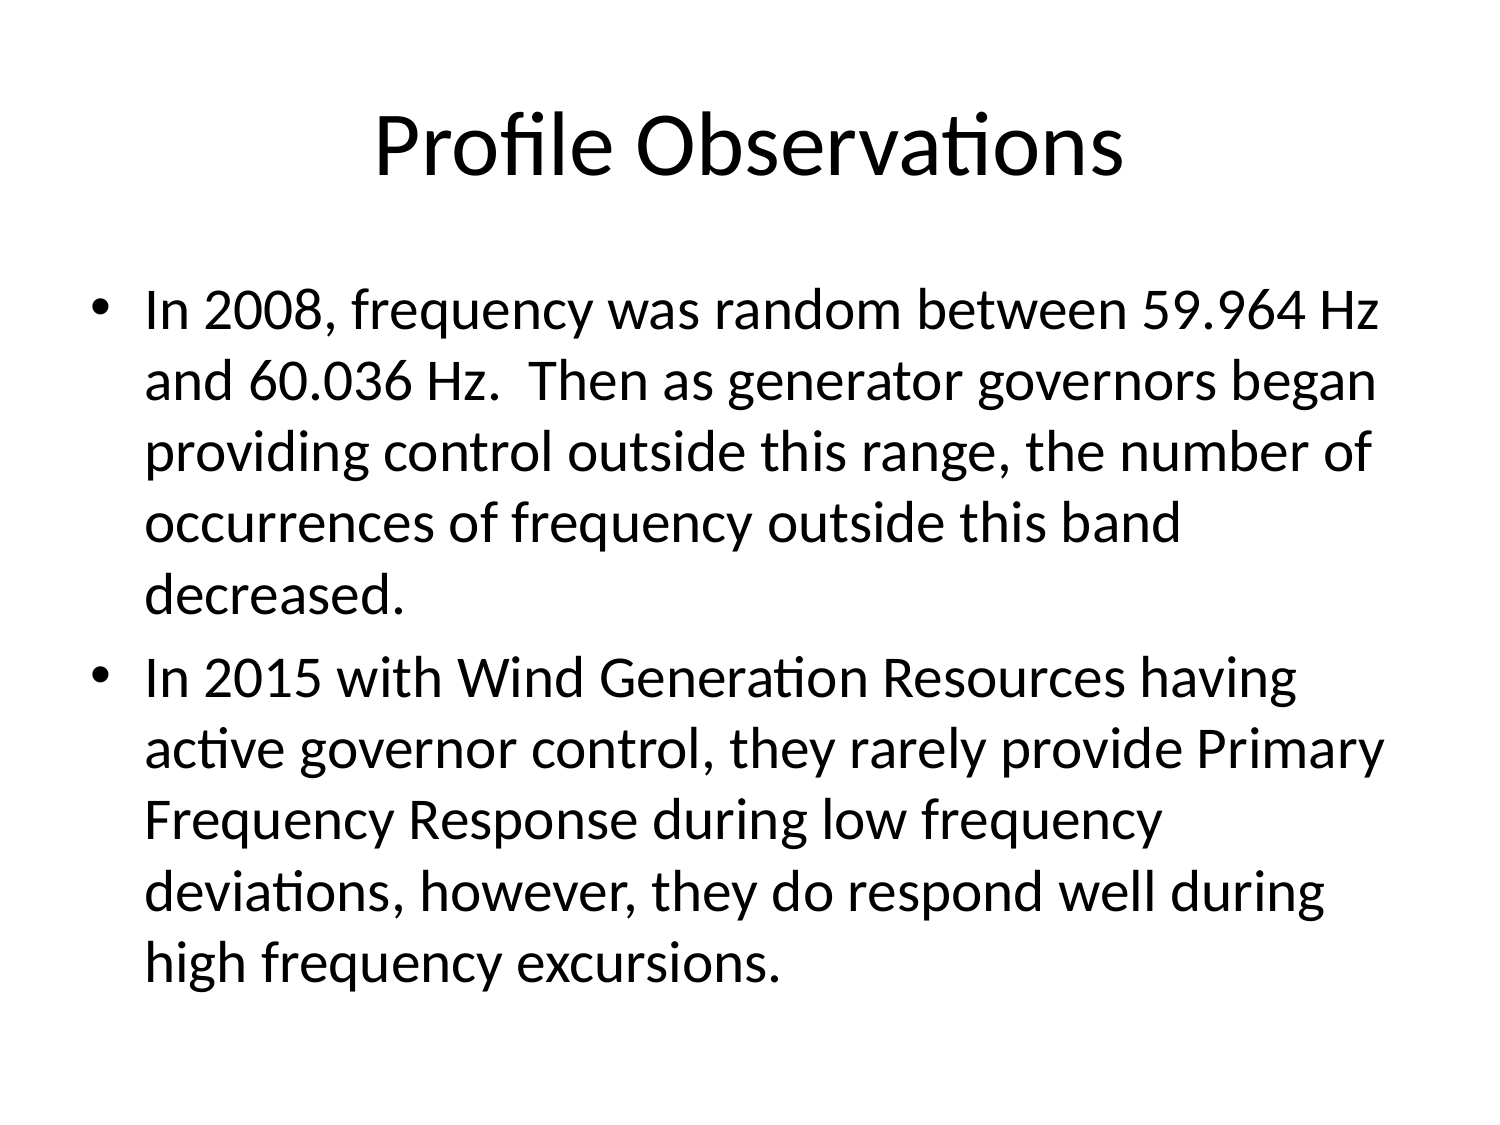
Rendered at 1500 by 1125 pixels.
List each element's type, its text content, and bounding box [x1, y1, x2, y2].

title Profile Observations [75, 45, 1425, 233]
list In 2008, frequency was random between 59.964 Hz and 60.036 Hz. Then as generator governors began providing control outside this range, the number of occurrences of frequency outside this band decreased. In 2015 with Wind Generation Resources having active governor control, they rarely provide Primary Frequency Response during low frequency deviations, however, they do respond well during high frequency excursions. [75, 262, 1425, 1005]
